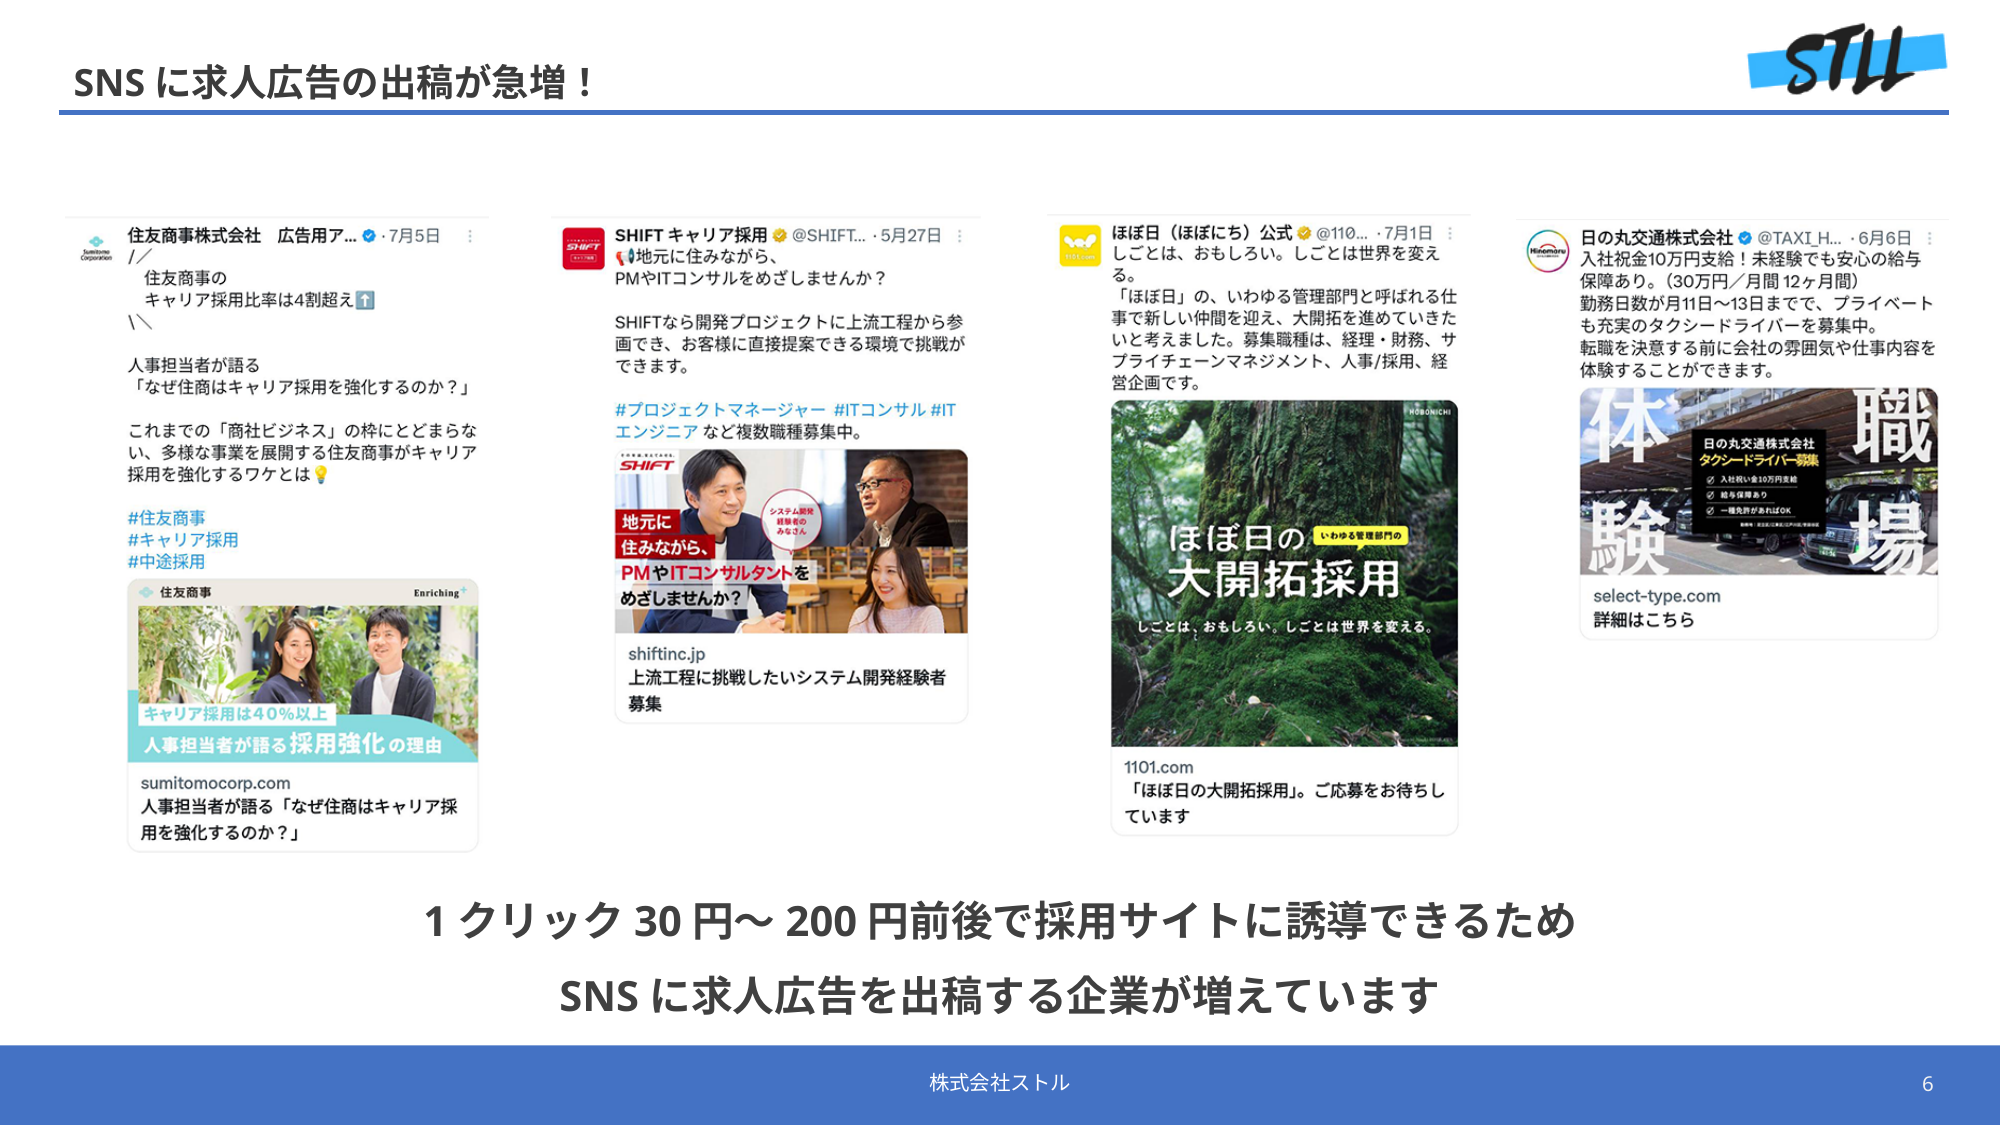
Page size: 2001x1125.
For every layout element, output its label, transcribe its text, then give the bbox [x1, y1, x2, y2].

text_box SNSに求人広告の出稿が急増！ [58, 51, 1118, 111]
slide_number 6 [1498, 1054, 1949, 1115]
footer 株式会社ストル [662, 1054, 1338, 1115]
text_box 1クリック30円～200円前後で採用サイトに誘導できるため SNSに求人広告を出稿する企業が増えています [0, 862, 2000, 1027]
picture [1708, 0, 1988, 124]
picture [64, 210, 489, 858]
picture [1516, 219, 1949, 647]
picture [551, 211, 983, 732]
picture [1045, 213, 1473, 840]
